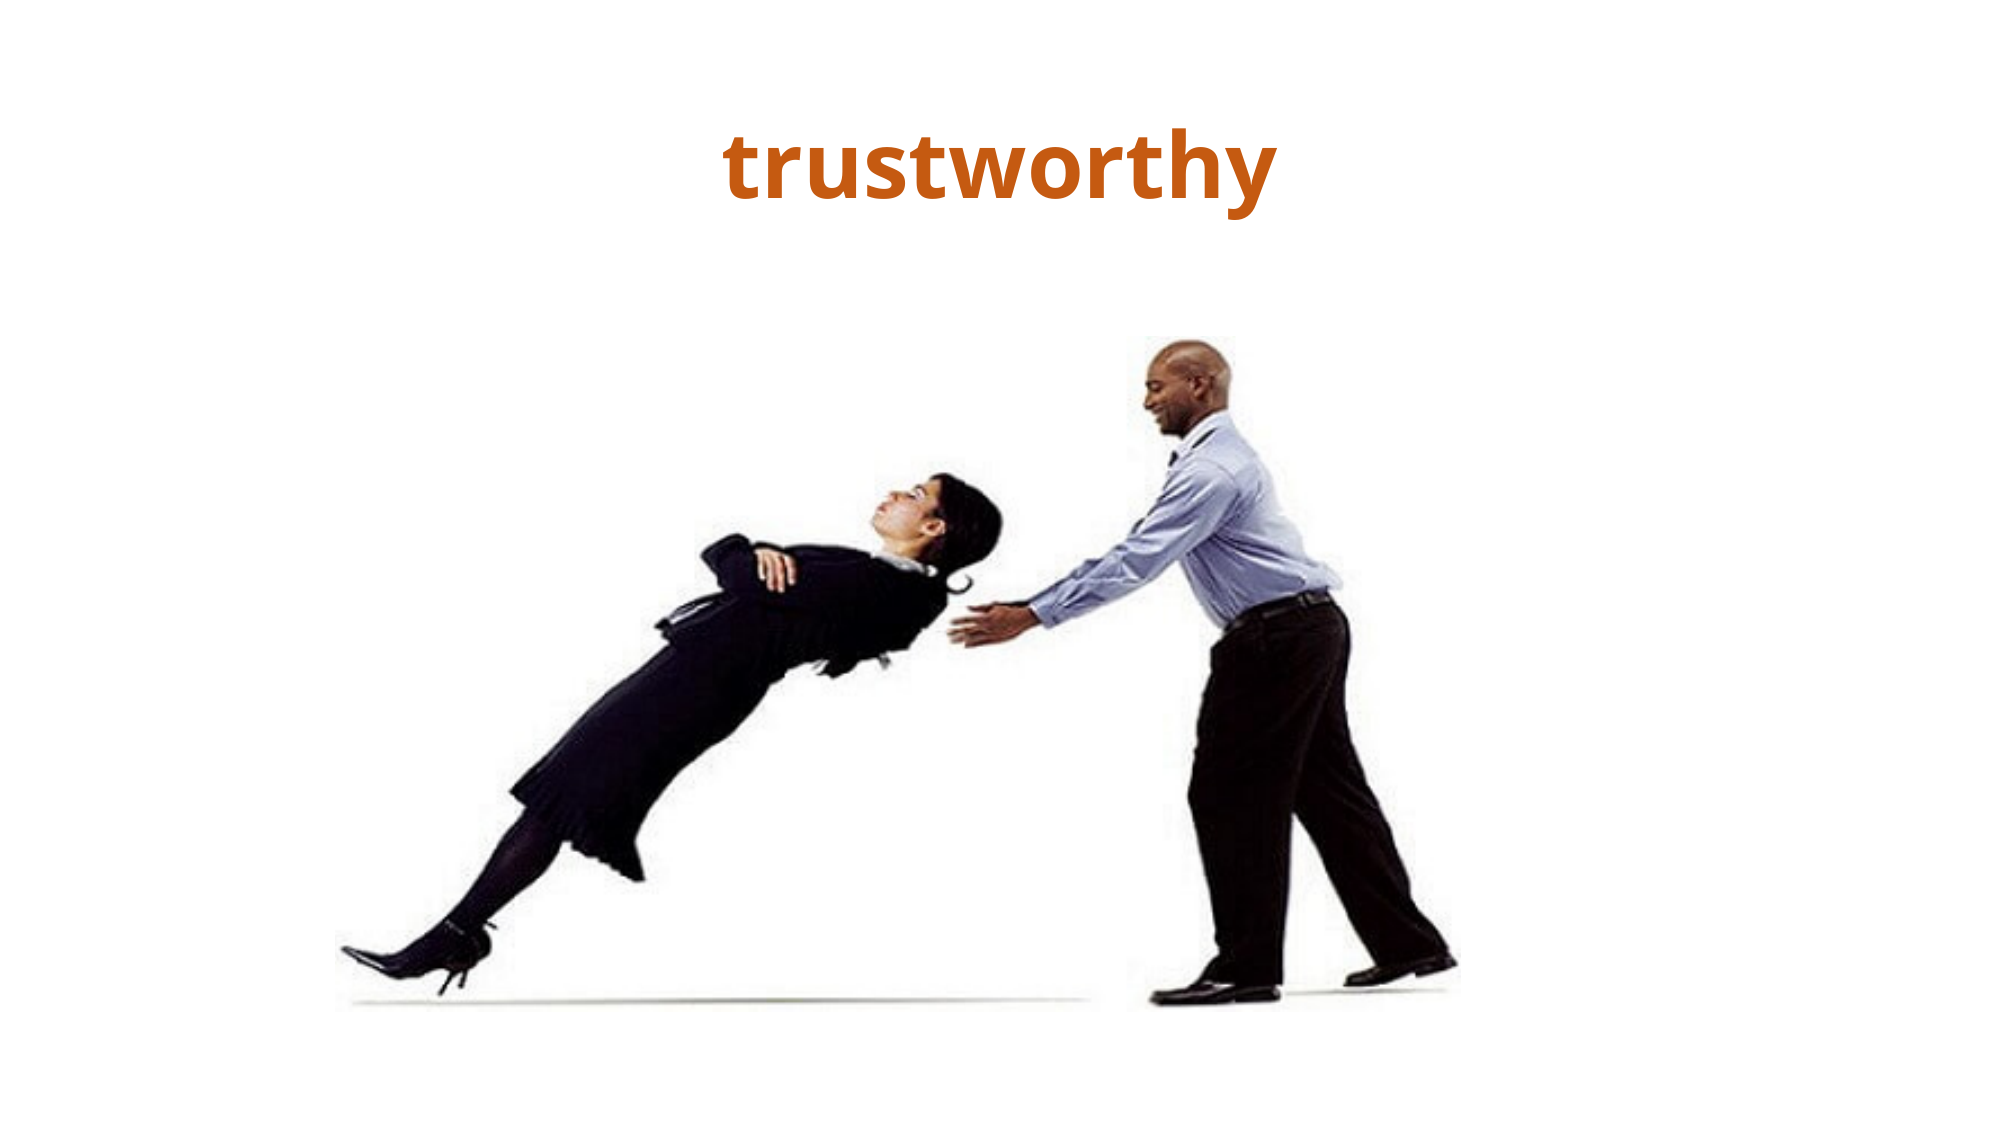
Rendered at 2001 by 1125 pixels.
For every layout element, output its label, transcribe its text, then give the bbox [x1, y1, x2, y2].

title trustworthy [137, 59, 1863, 278]
picture [335, 336, 1461, 1012]
